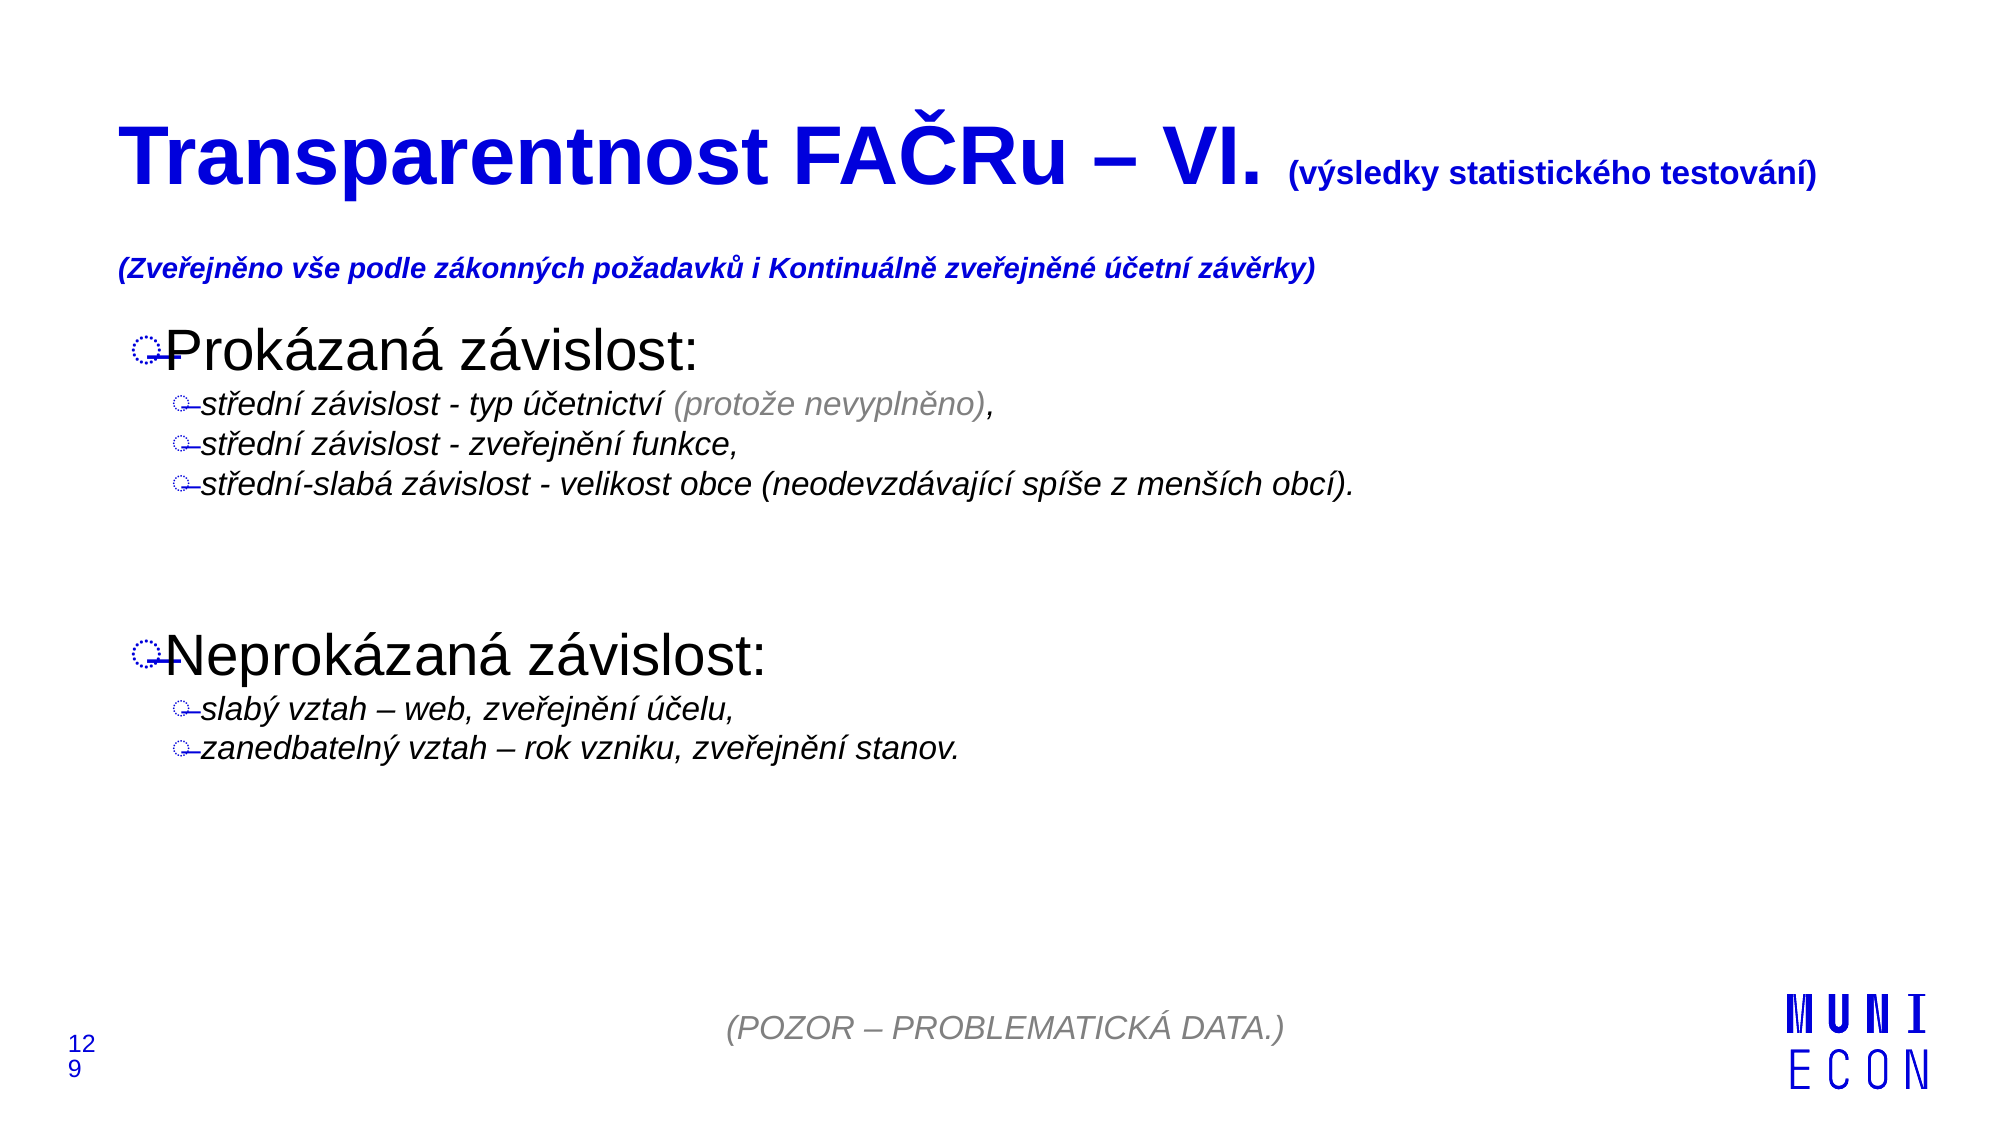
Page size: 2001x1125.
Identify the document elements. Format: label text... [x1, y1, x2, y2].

slide_number 129 [67, 1021, 110, 1063]
list Prokázaná závislost: střední závislost - typ účetnictví (protože nevyplněno), střední závislost - zveřejnění funkce, střední-slabá závislost - velikost obce (neodevzdávající spíše z menších obcí). Neprokázaná závislost: slabý vztah – web, zveřejnění účelu, zanedbatelný vztah – rok vzniku, zveřejnění stanov. (POZOR – PROBLEMATICKÁ DATA.) [118, 277, 1883, 957]
title Transparentnost FAČRu – VI. (výsledky statistického testování) (Zveřejněno vše podle zákonných požadavků i Kontinuálně zveřejněné účetní závěrky) [118, 118, 1883, 193]
